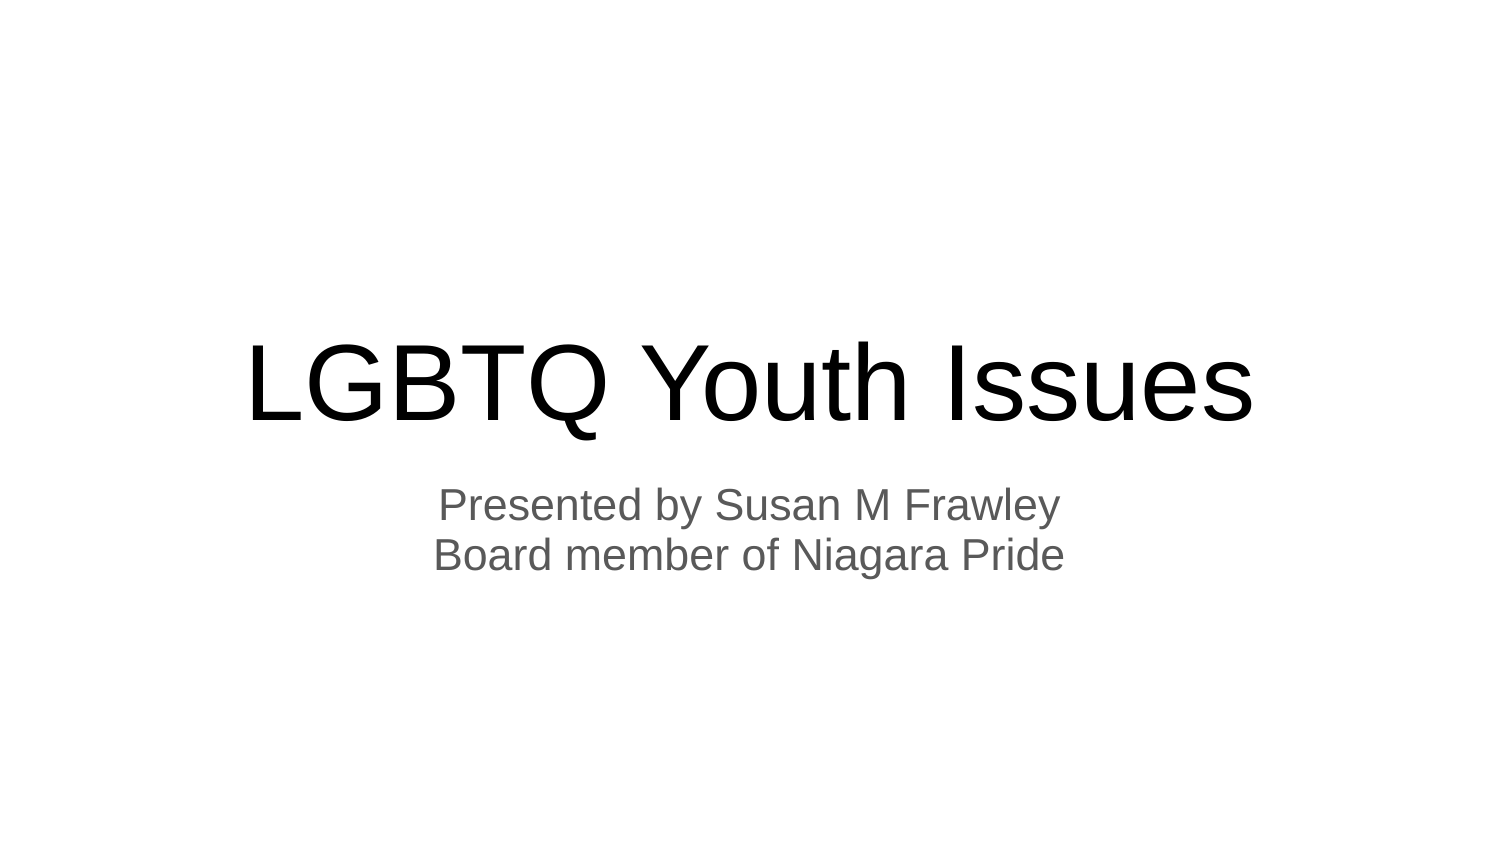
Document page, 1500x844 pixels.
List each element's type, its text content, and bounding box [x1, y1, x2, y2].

subtitle Presented by Susan M Frawley Board member of Niagara Pride [51, 464, 1449, 595]
title LGBTQ Youth Issues [51, 122, 1449, 459]
